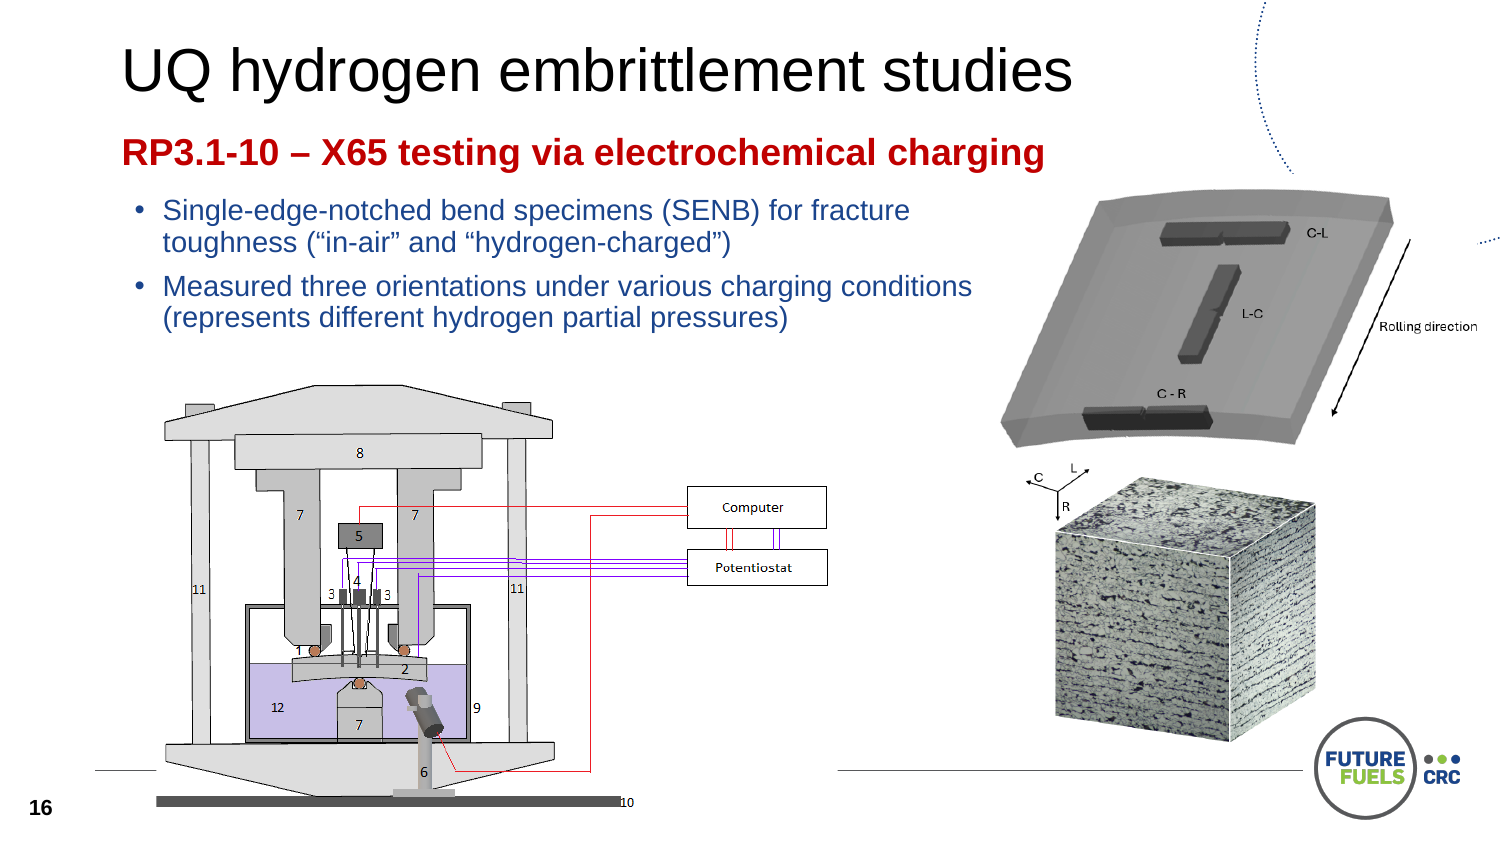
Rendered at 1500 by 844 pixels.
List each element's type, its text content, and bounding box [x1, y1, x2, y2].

text_box RP3.1-10 – X65 testing via electrochemical charging [106, 125, 1381, 222]
list Single-edge-notched bend specimens (SENB) for fracture toughness (“in-air” and “hydrogen-charged”) Measured three orientations under various charging conditions (represents different hydrogen partial pressures) [119, 222, 1017, 712]
title UQ hydrogen embrittlement studies [106, 31, 1218, 113]
picture [156, 381, 838, 813]
picture [996, 0, 1500, 826]
